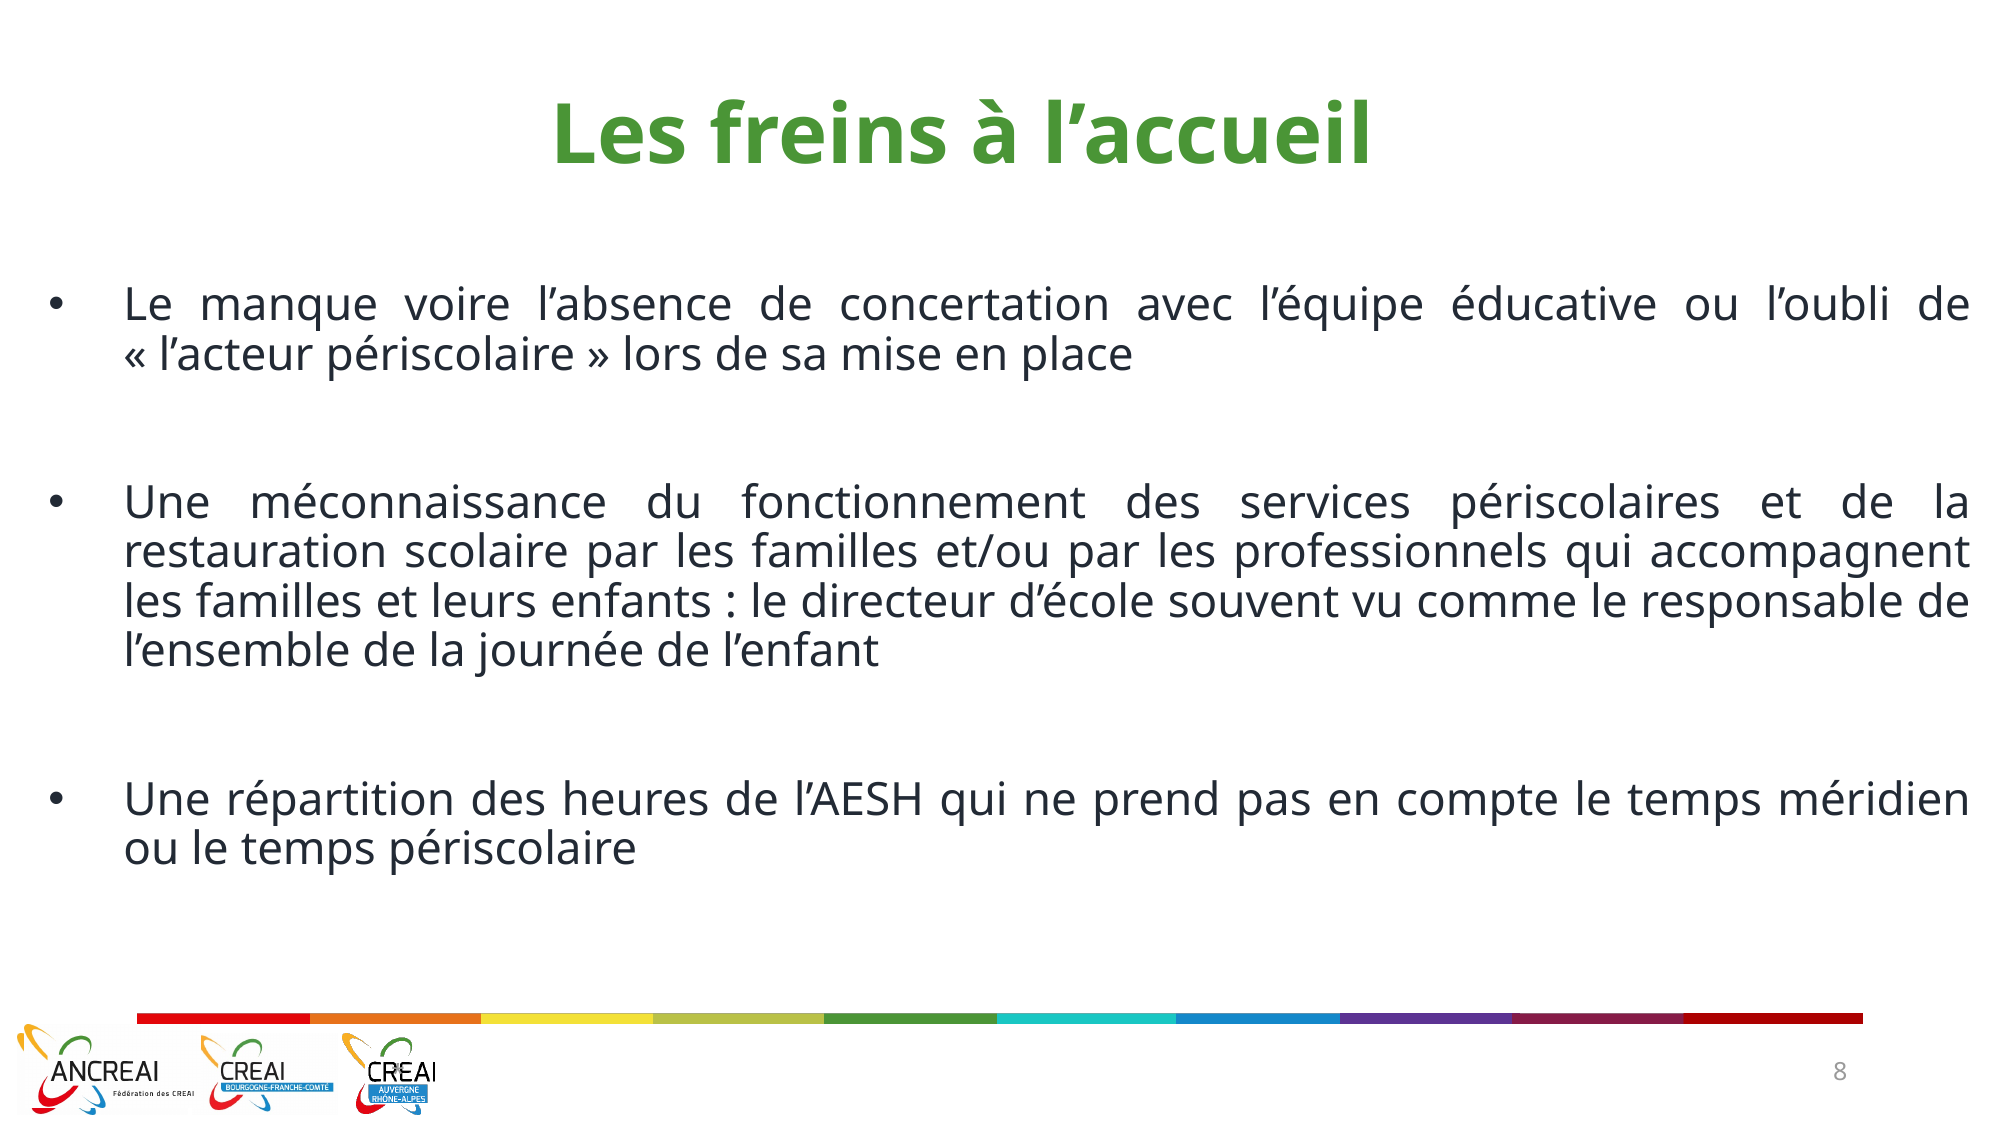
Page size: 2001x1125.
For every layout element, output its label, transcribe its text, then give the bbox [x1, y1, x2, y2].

picture [24, 1024, 201, 1109]
title Les freins à l’accueil [434, 61, 1513, 189]
text_box * [376, 1042, 588, 1103]
text_box 8 [1412, 1042, 1863, 1103]
list Le manque voire l’absence de concertation avec l’équipe éducative ou l’oubli de « l’acteur périscolaire » lors de sa mise en place Une méconnaissance du fonctionnement des services périscolaires et de la restauration scolaire par les familles et/ou par les professionnels qui accompagnent les familles et leurs enfants : le directeur d’école souvent vu comme le responsable de l’ensemble de la journée de l’enfant Une répartition des heures de l’AESH qui ne prend pas en compte le temps méridien ou le temps périscolaire [0, 273, 1988, 1125]
